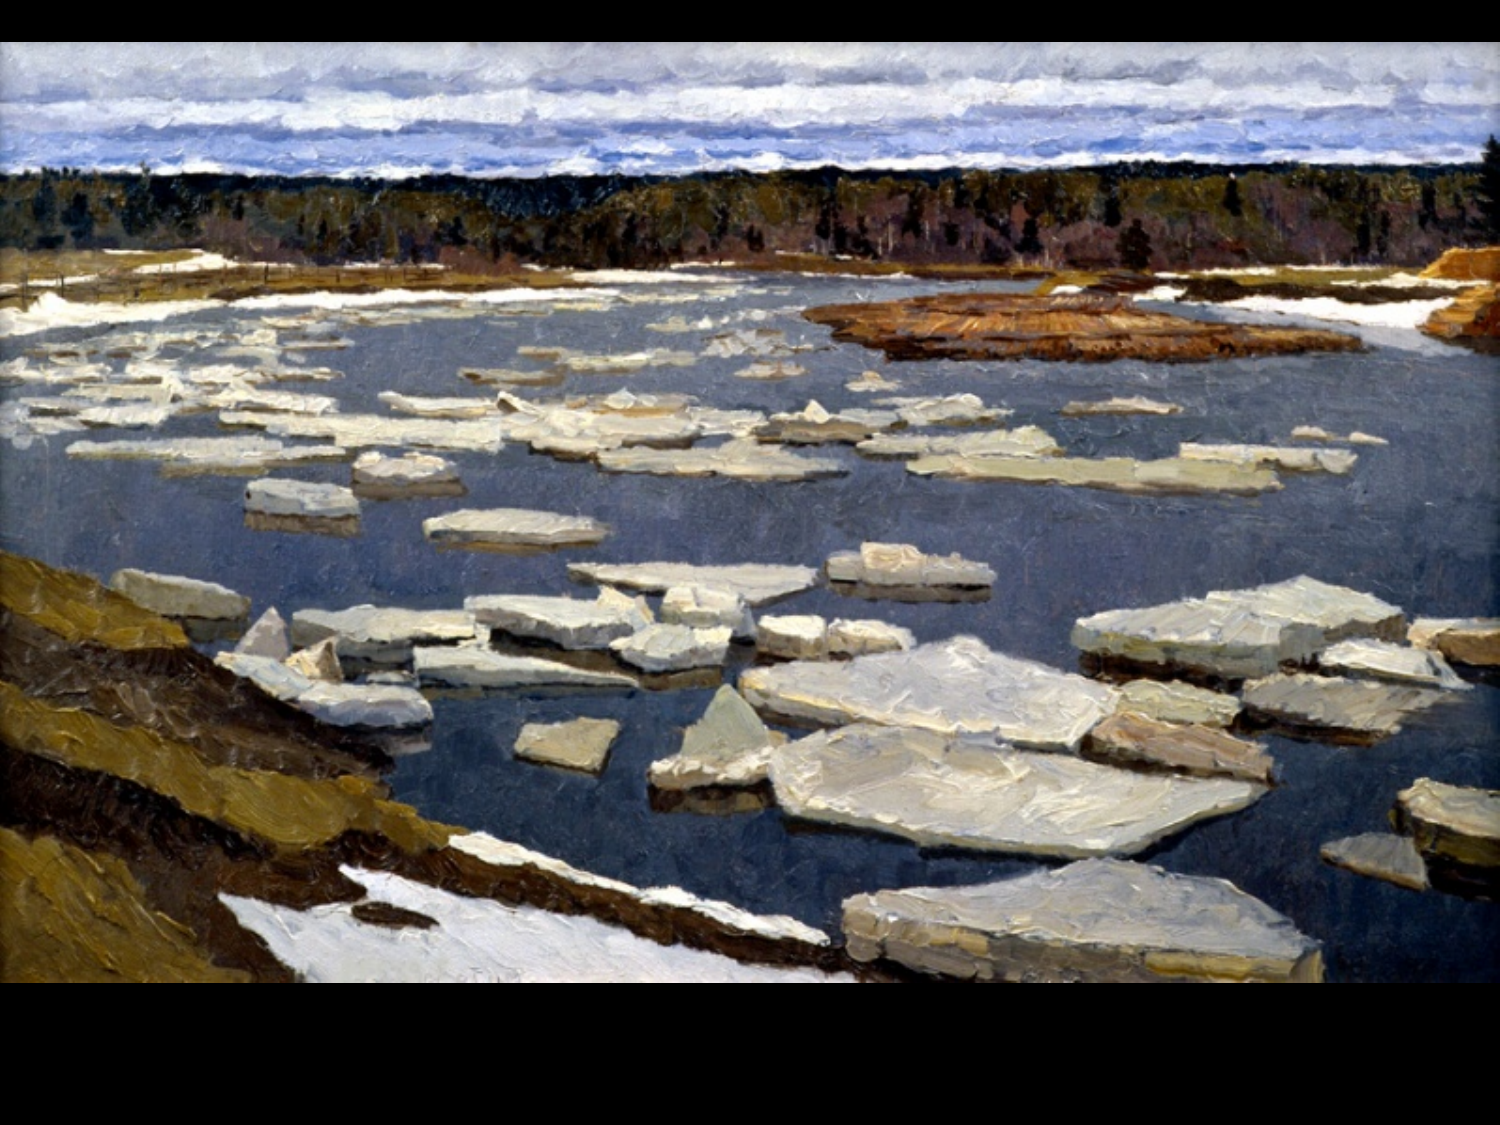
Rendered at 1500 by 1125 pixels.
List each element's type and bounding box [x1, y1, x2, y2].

picture [0, 42, 1500, 983]
